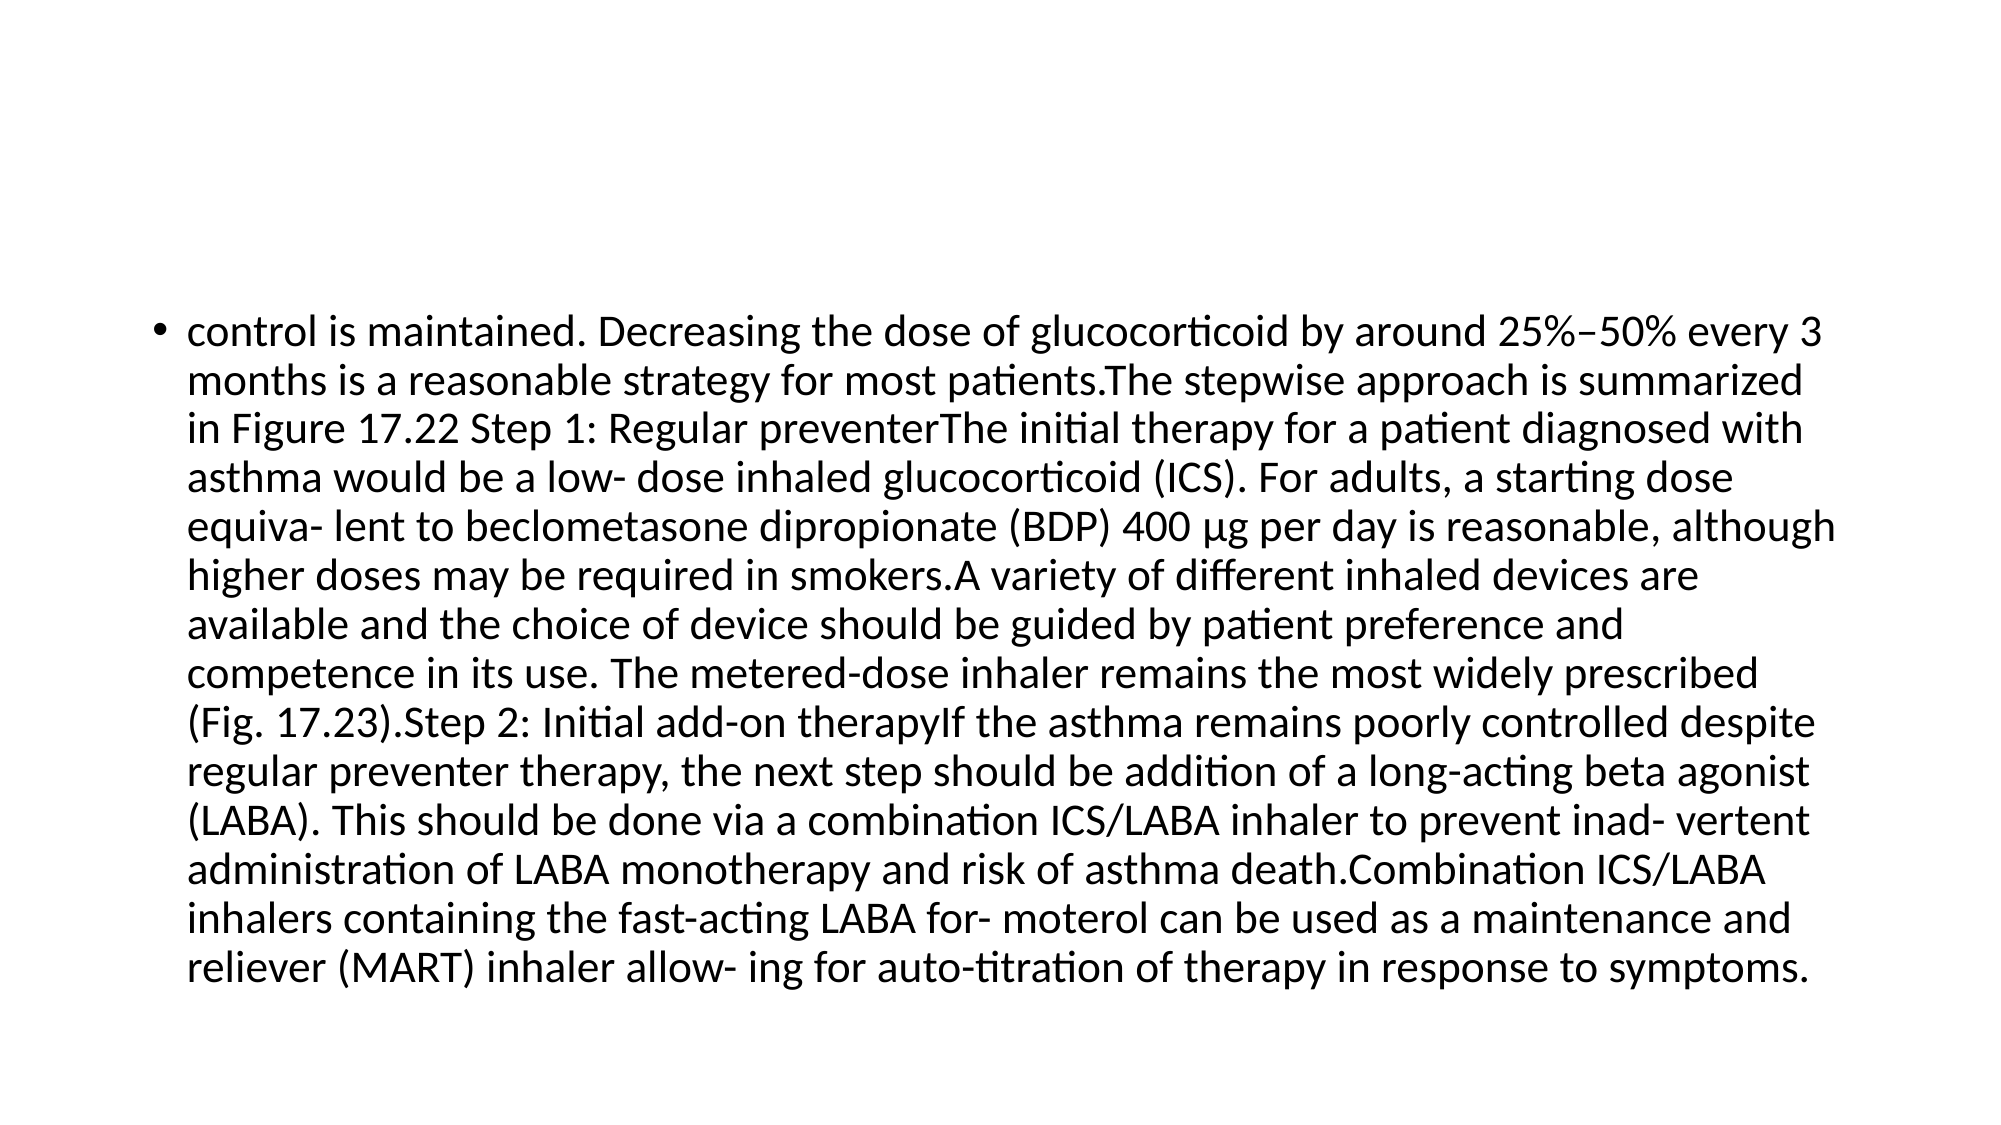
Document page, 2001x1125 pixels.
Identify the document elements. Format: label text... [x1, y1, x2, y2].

list control is maintained. Decreasing the dose of glucocorticoid by around 25%–50% every 3 months is a reasonable strategy for most patients.The stepwise approach is summarized in Figure 17.22 Step 1: Regular preventerThe initial therapy for a patient diagnosed with asthma would be a low- dose inhaled glucocorticoid (ICS). For adults, a starting dose equiva- lent to beclometasone dipropionate (BDP) 400 μg per day is reasonable, although higher doses may be required in smokers.A variety of different inhaled devices are available and the choice of device should be guided by patient preference and competence in its use. The metered-dose inhaler remains the most widely prescribed (Fig. 17.23).Step 2: Initial add-on therapyIf the asthma remains poorly controlled despite regular preventer therapy, the next step should be addition of a long-acting beta agonist (LABA). This should be done via a combination ICS/LABA inhaler to prevent inad- vertent administration of LABA monotherapy and risk of asthma death.Combination ICS/LABA inhalers containing the fast-acting LABA for- moterol can be used as a maintenance and reliever (MART) inhaler allow- ing for auto-titration of therapy in response to symptoms. [137, 299, 1863, 1014]
